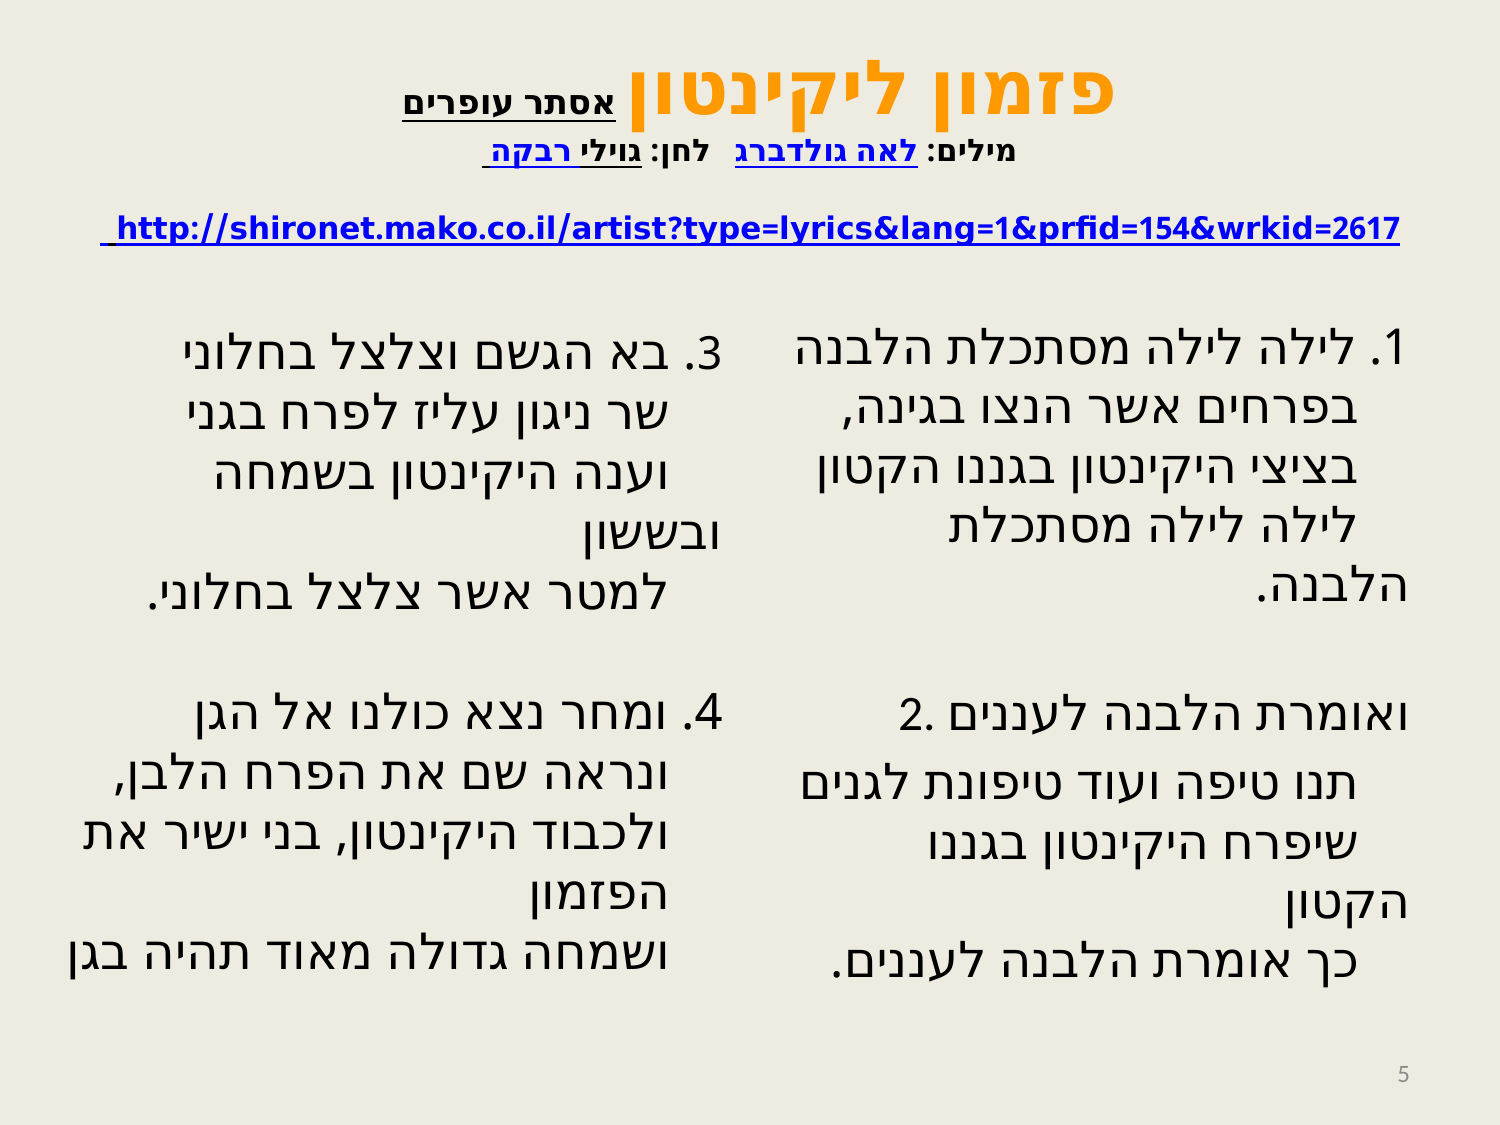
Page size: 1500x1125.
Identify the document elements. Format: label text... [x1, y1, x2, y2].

list 1. לילה לילה מסתכלת הלבנה בפרחים אשר הנצו בגינה, בציצי היקינטון בגננו הקטון לילה לילה מסתכלת הלבנה. 2. ואומרת הלבנה לעננים תנו טיפה ועוד טיפונת לגנים שיפרח היקינטון בגננו הקטון כך אומרת הלבנה לעננים. [762, 307, 1425, 1050]
list 3. בא הגשם וצלצל בחלוני שר ניגון עליז לפרח בגני וענה היקינטון בשמחה ובששון למטר אשר צלצל בחלוני. 4. ומחר נצא כולנו אל הגן ונראה שם את הפרח הלבן, ולכבוד היקינטון, בני ישיר את הפזמון ושמחה גדולה מאוד תהיה בגן [50, 312, 738, 1055]
title פזמון ליקינטון אסתר עופרים מילים: לאה גולדברג לחן: רבקה גוילי http://shironet.mako.co.il/artist?type=lyrics&lang=1&prfid=154&wrkid=2617 [75, 12, 1425, 275]
slide_number 5 [1074, 1042, 1425, 1103]
